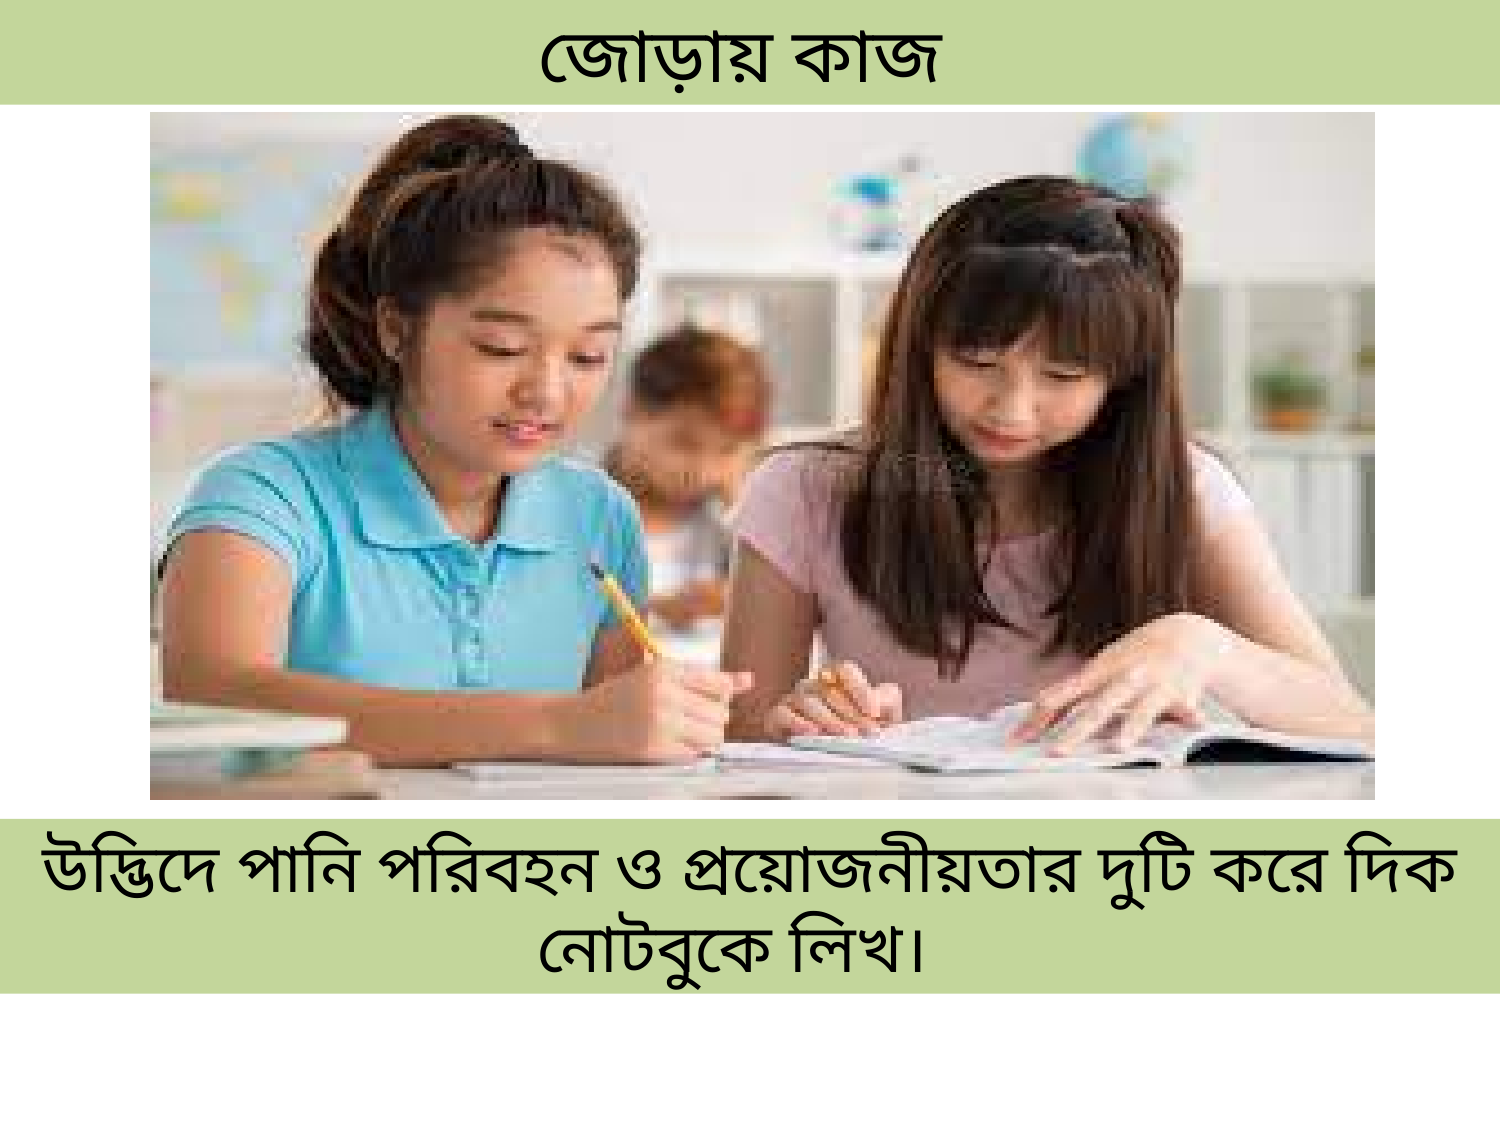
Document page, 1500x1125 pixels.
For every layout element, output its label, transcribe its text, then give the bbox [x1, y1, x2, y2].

text_box উদ্ভিদে পানি পরিবহন ও প্রয়োজনীয়তার দুটি করে দিক নোটবুকে লিখ। [0, 818, 1500, 994]
text_box জোড়ায় কাজ [0, 0, 1500, 105]
picture [149, 112, 1376, 801]
